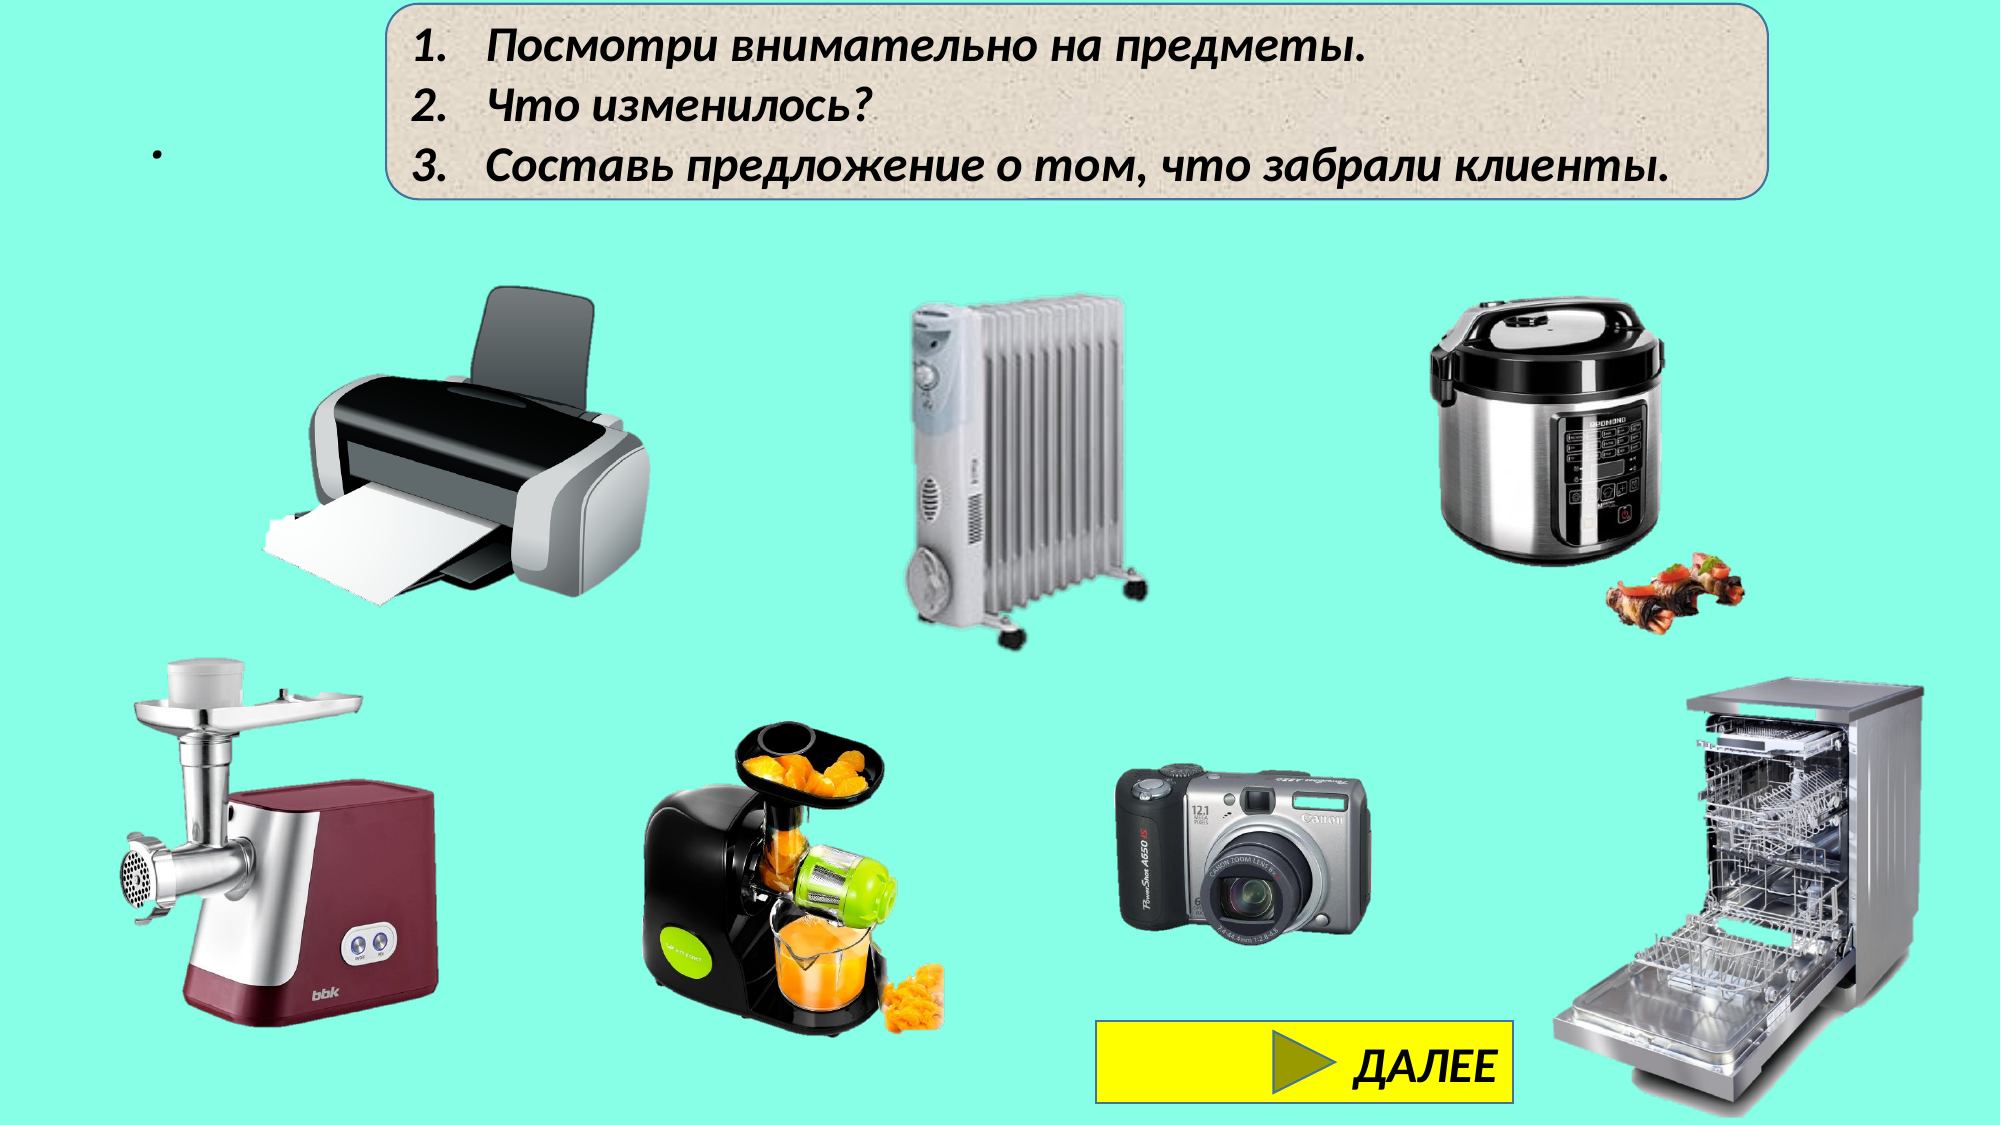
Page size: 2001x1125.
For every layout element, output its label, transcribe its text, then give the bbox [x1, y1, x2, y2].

picture [642, 721, 964, 1042]
text_box Посмотри внимательно на предметы. Что изменилось? Составь предложение о том, что забрали клиенты. [385, 2, 1770, 201]
title . [137, 59, 1863, 224]
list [813, 274, 1243, 671]
picture [1535, 670, 2000, 1125]
text_box ДАЛЕЕ [1095, 1020, 1514, 1104]
picture [105, 261, 699, 1037]
picture [1114, 726, 1372, 983]
picture [1358, 285, 1847, 653]
